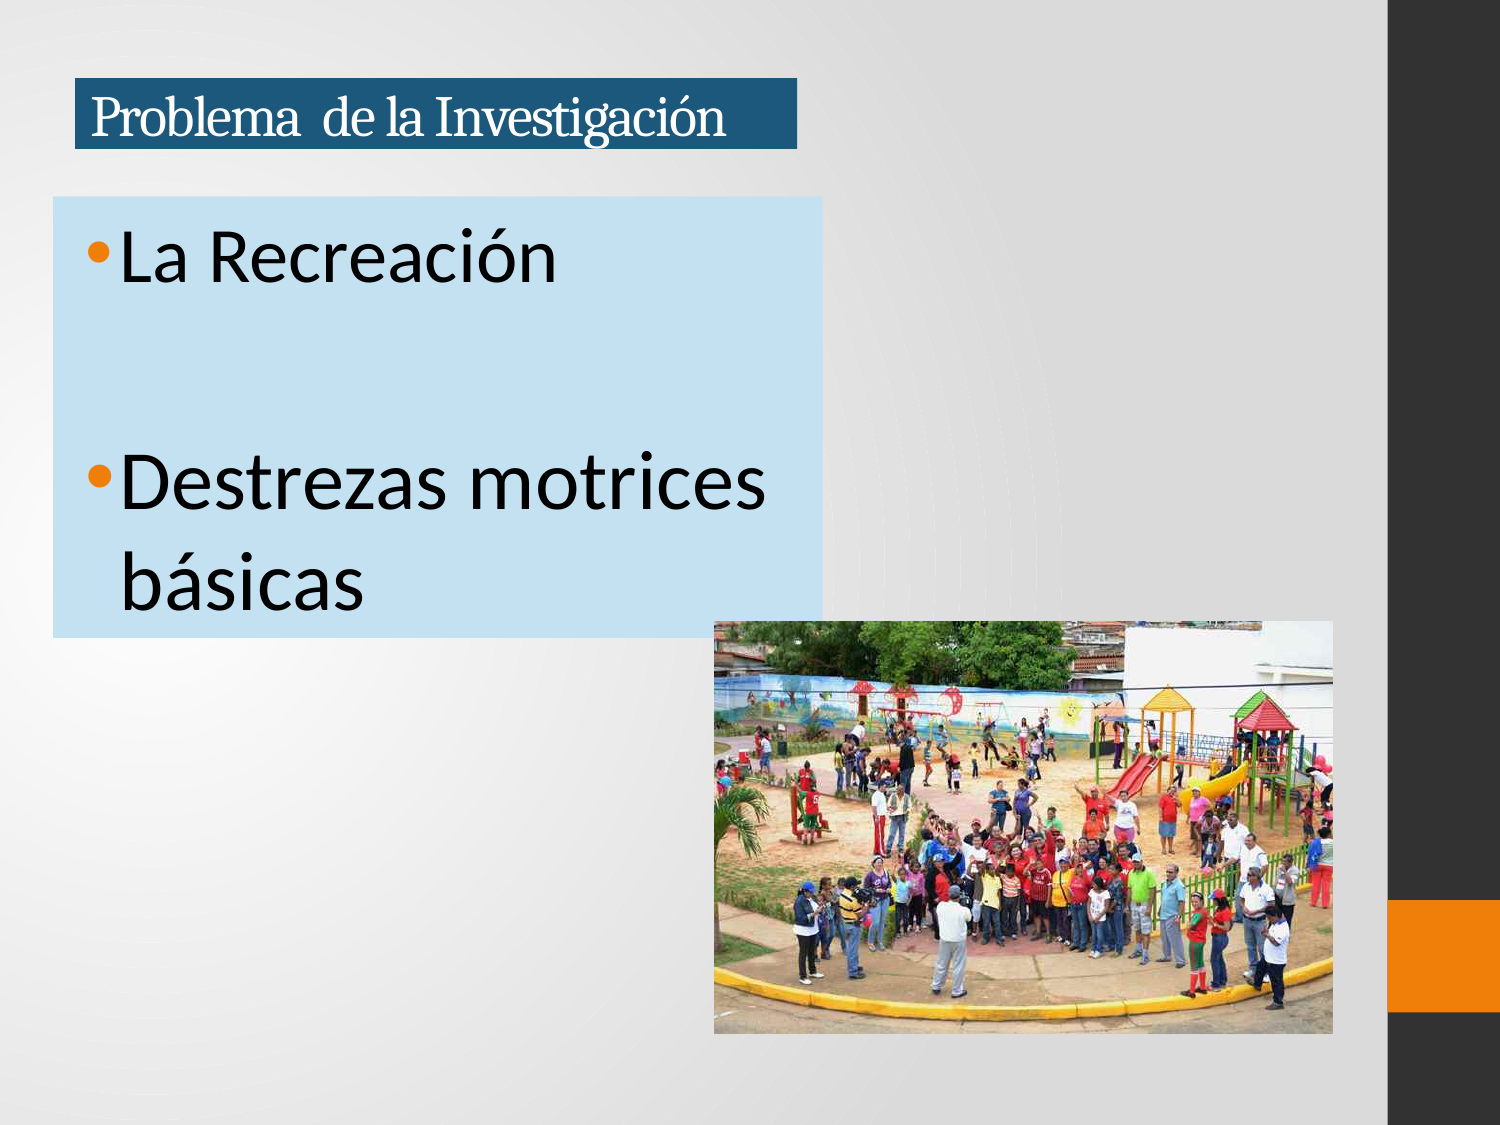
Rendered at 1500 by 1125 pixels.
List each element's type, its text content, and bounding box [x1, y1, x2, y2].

picture [714, 621, 1334, 1035]
title Problema de la Investigación [75, 78, 798, 149]
list La Recreación Destrezas motrices básicas [53, 196, 823, 638]
